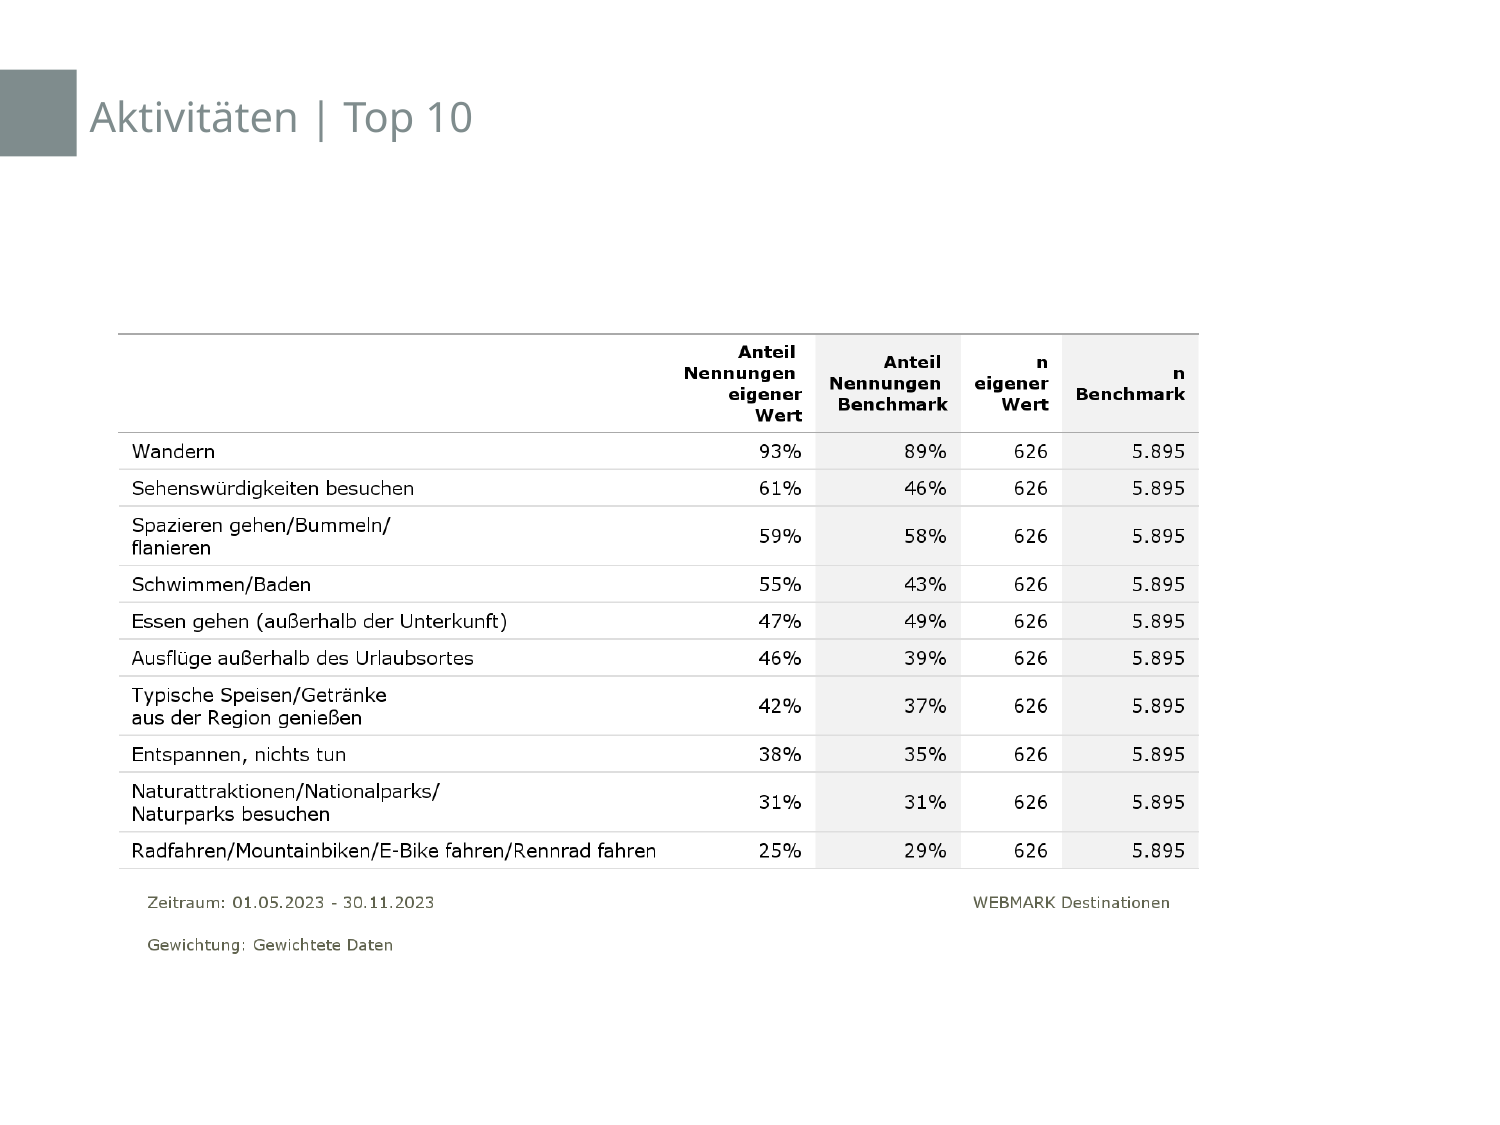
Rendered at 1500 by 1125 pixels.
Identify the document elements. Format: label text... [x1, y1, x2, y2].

picture [117, 317, 1199, 969]
title Aktivitäten | Top 10 [74, 57, 1412, 175]
